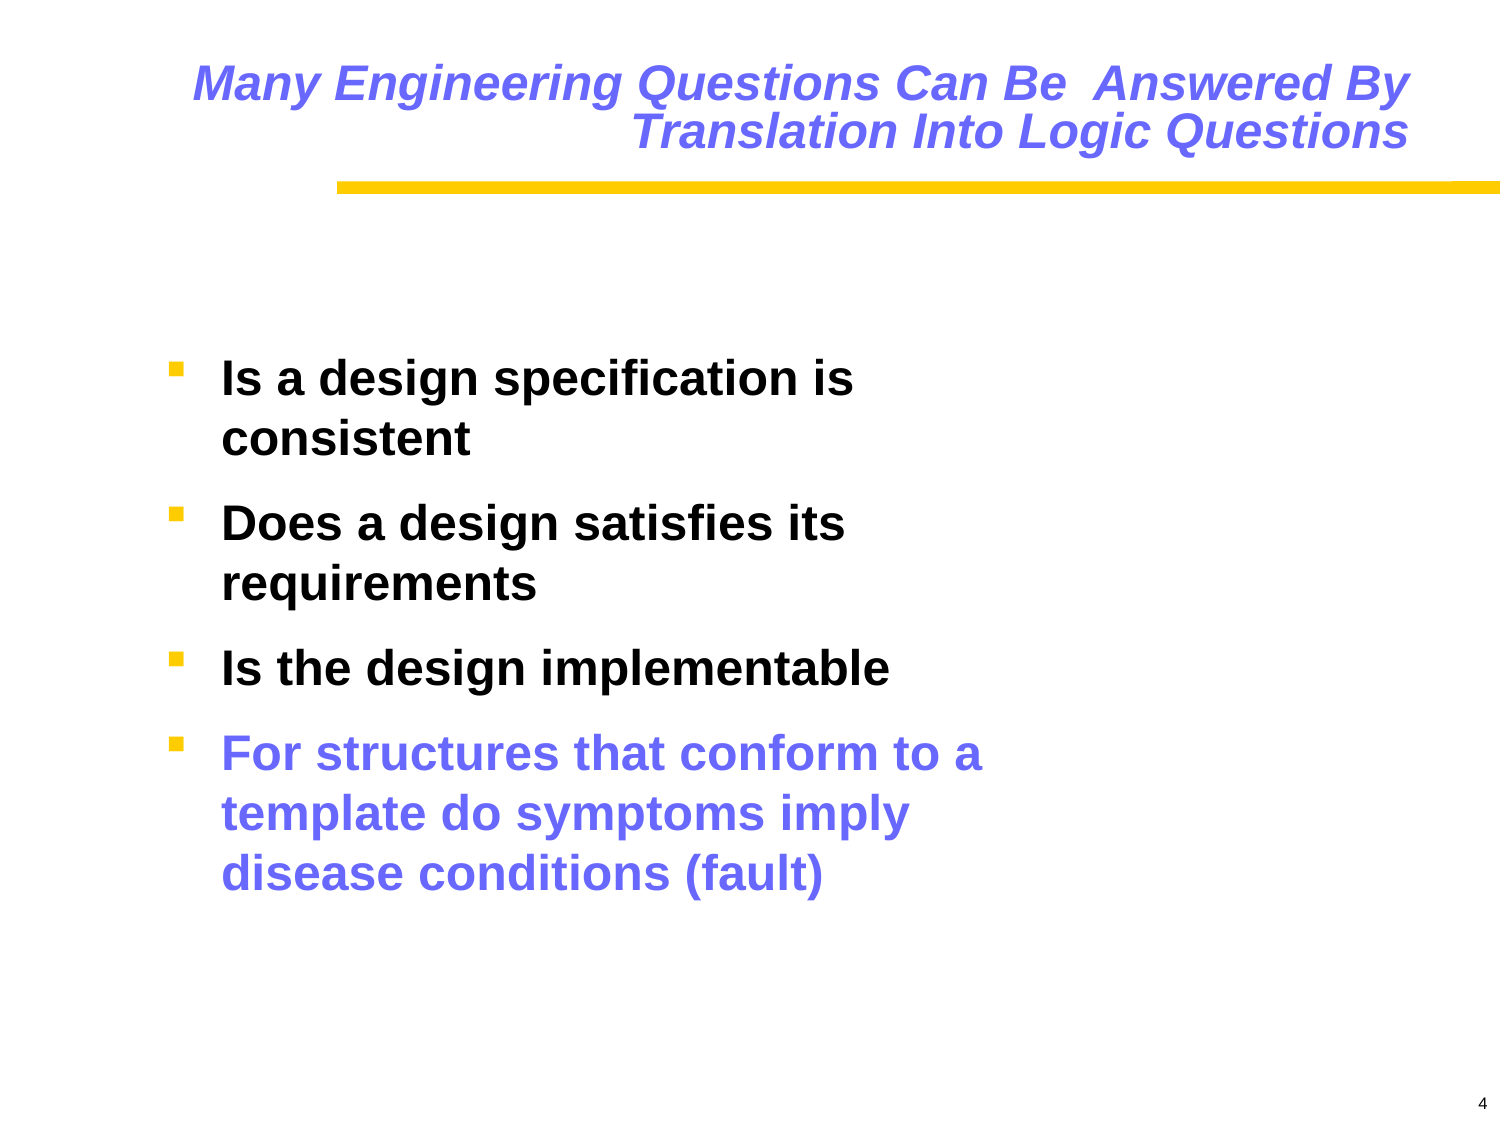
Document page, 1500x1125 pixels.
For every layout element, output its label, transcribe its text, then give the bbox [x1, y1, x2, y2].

list Is a design specification is consistent Does a design satisfies its requirements Is the design implementable For structures that conform to a template do symptoms imply disease conditions (fault) [150, 337, 1013, 919]
title Many Engineering Questions Can Be Answered By Translation Into Logic Questions [75, 45, 1425, 175]
